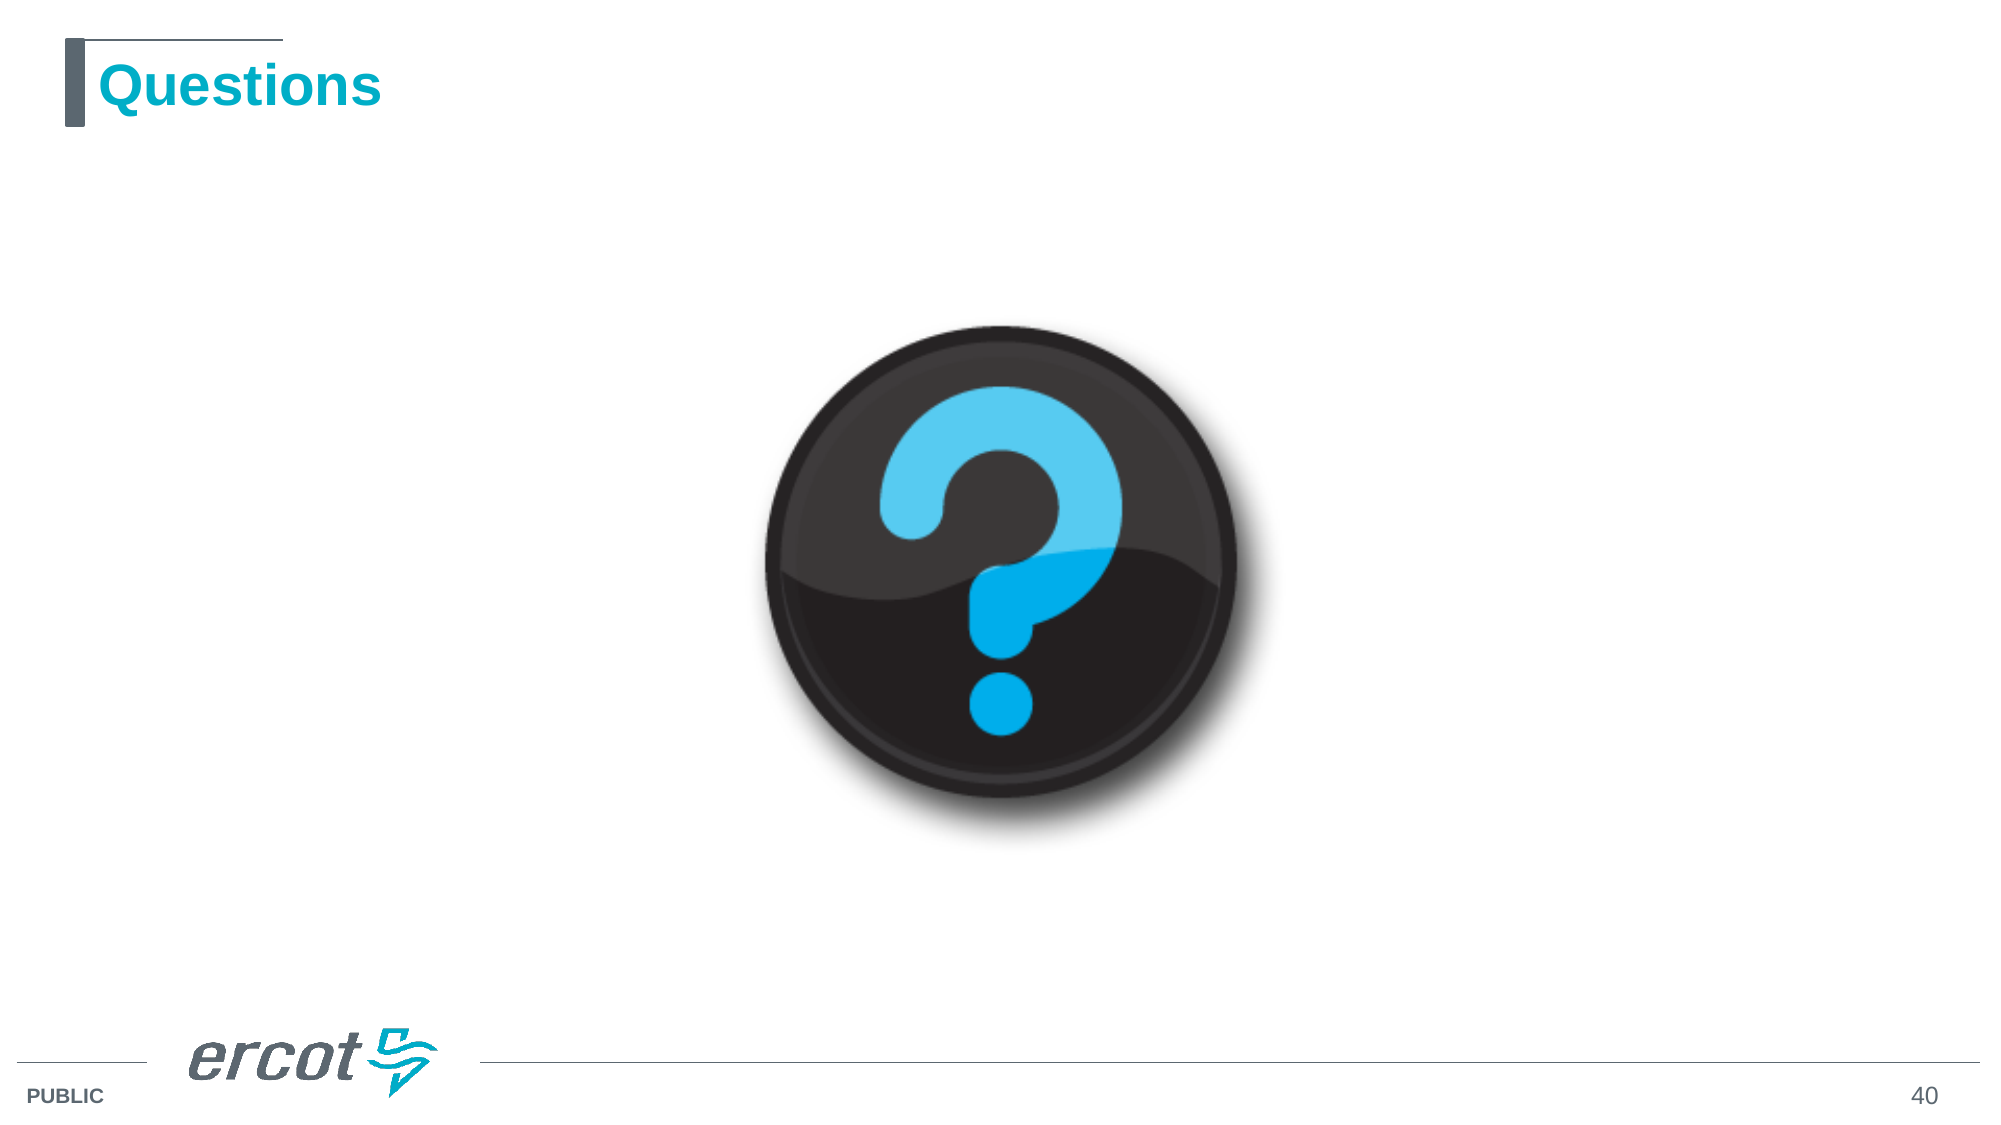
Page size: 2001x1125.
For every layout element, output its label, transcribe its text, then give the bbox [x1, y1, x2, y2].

slide_number 40 [1866, 1076, 1984, 1113]
picture [183, 1024, 442, 1100]
title Questions [83, 39, 1934, 125]
picture [699, 262, 1301, 863]
